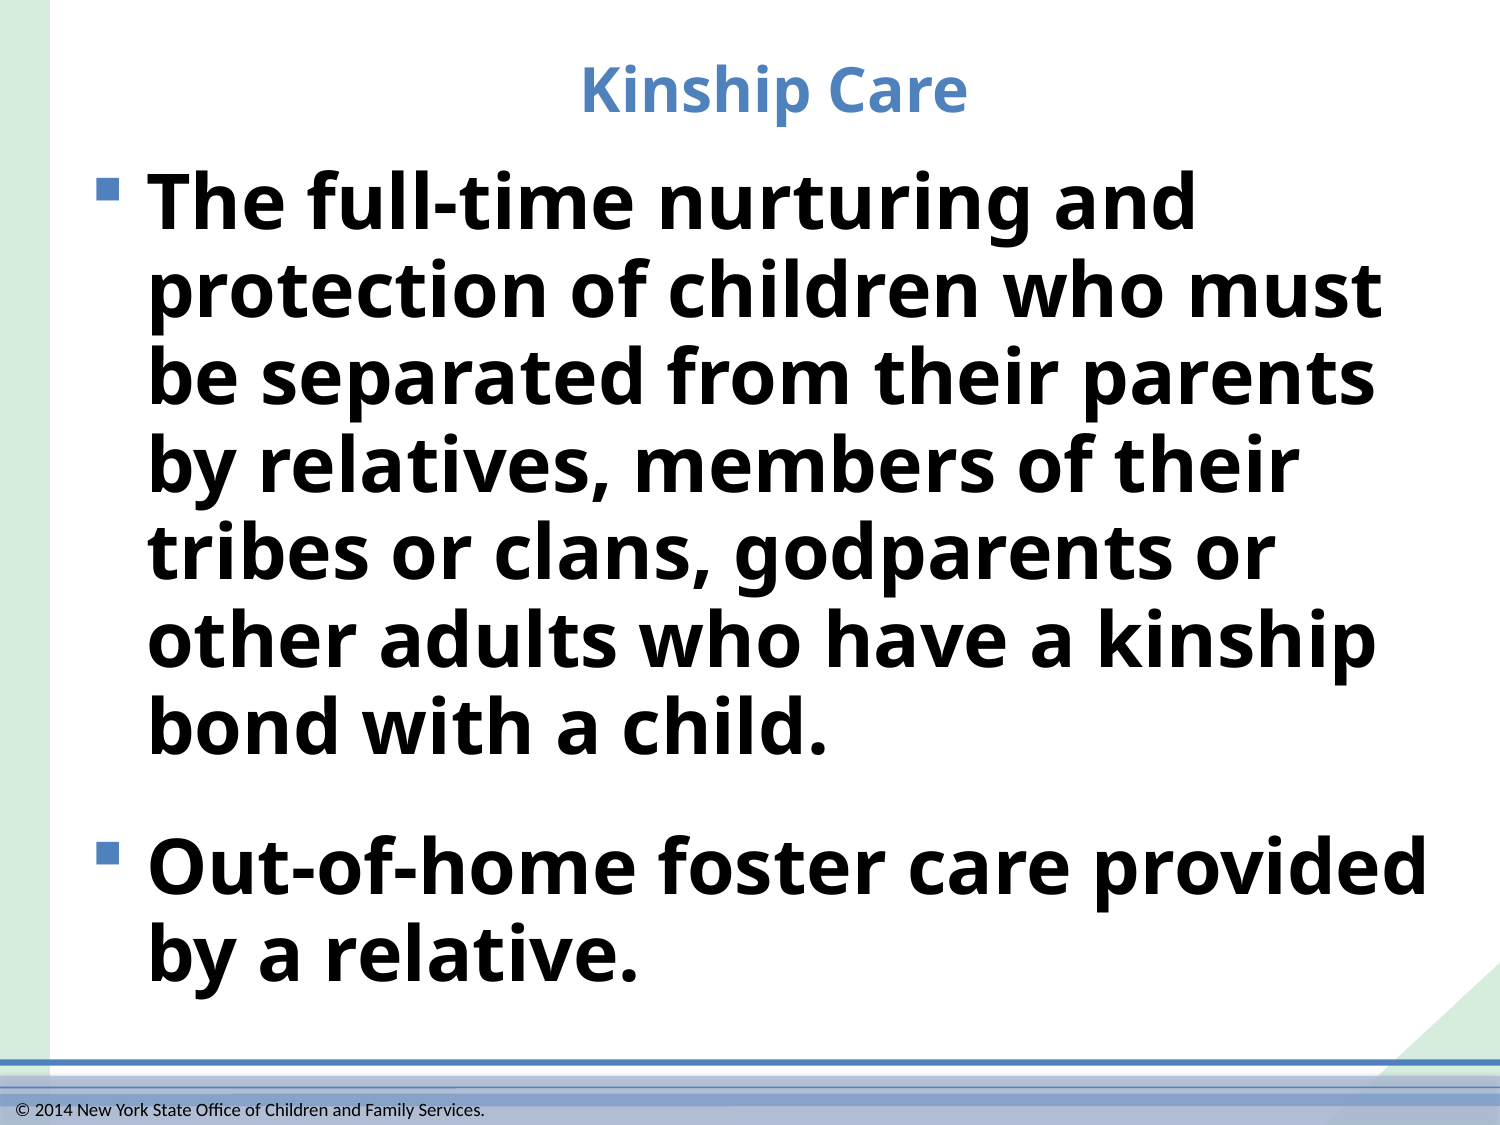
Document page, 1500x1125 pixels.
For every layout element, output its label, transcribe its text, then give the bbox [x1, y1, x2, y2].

list The full-time nurturing and protection of children who must be separated from their parents by relatives, members of their tribes or clans, godparents or other adults who have a kinship bond with a child. Out-of-home foster care provided by a relative. [75, 149, 1500, 1025]
title Kinship Care [50, 0, 1500, 188]
